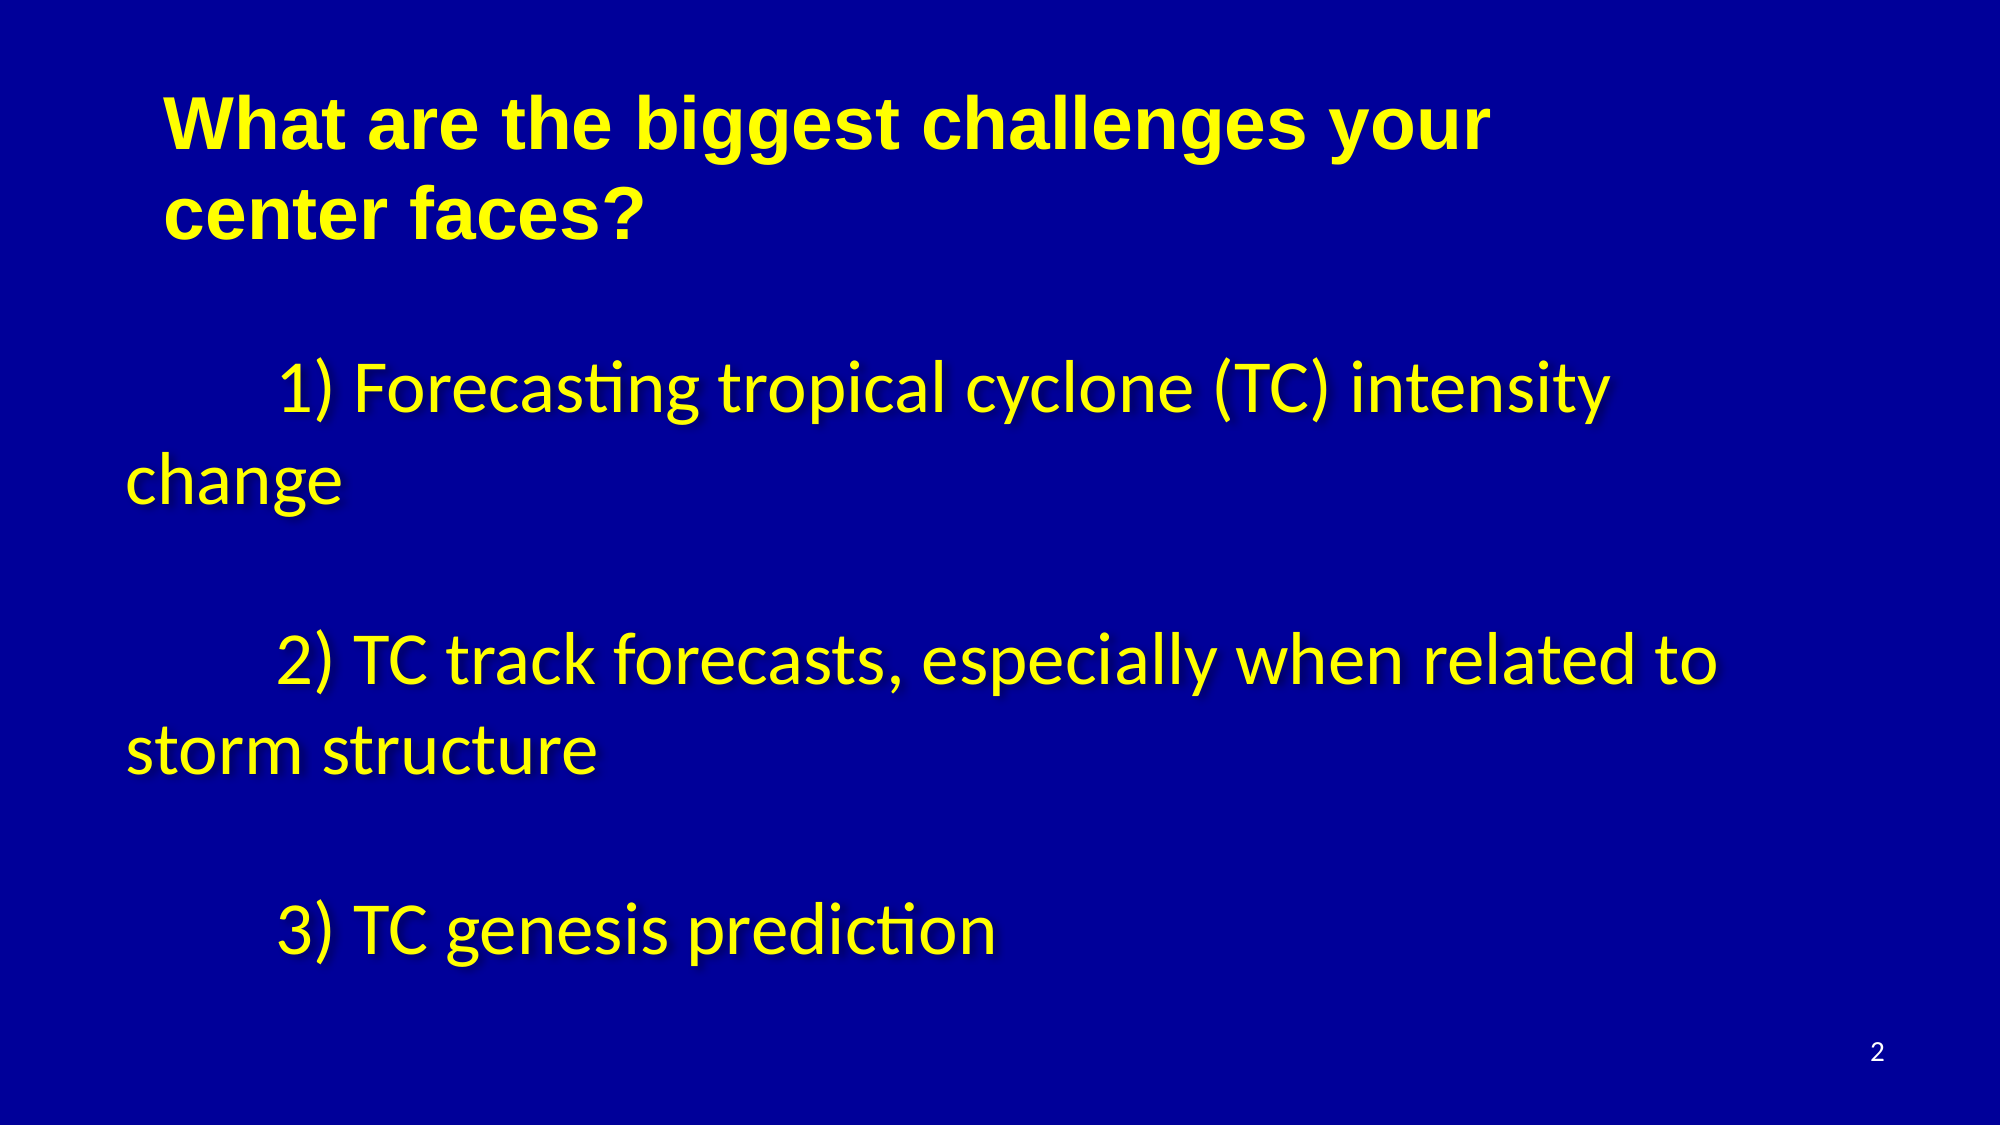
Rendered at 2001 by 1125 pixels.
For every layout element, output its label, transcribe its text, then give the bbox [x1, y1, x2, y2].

slide_number 2 [1433, 1024, 1901, 1103]
text_box What are the biggest challenges your center faces? [148, 67, 1751, 263]
title 1) Forecasting tropical cyclone (TC) intensity change 2) TC track forecasts, especially when related to storm structure 3) TC genesis prediction [110, 493, 1813, 986]
